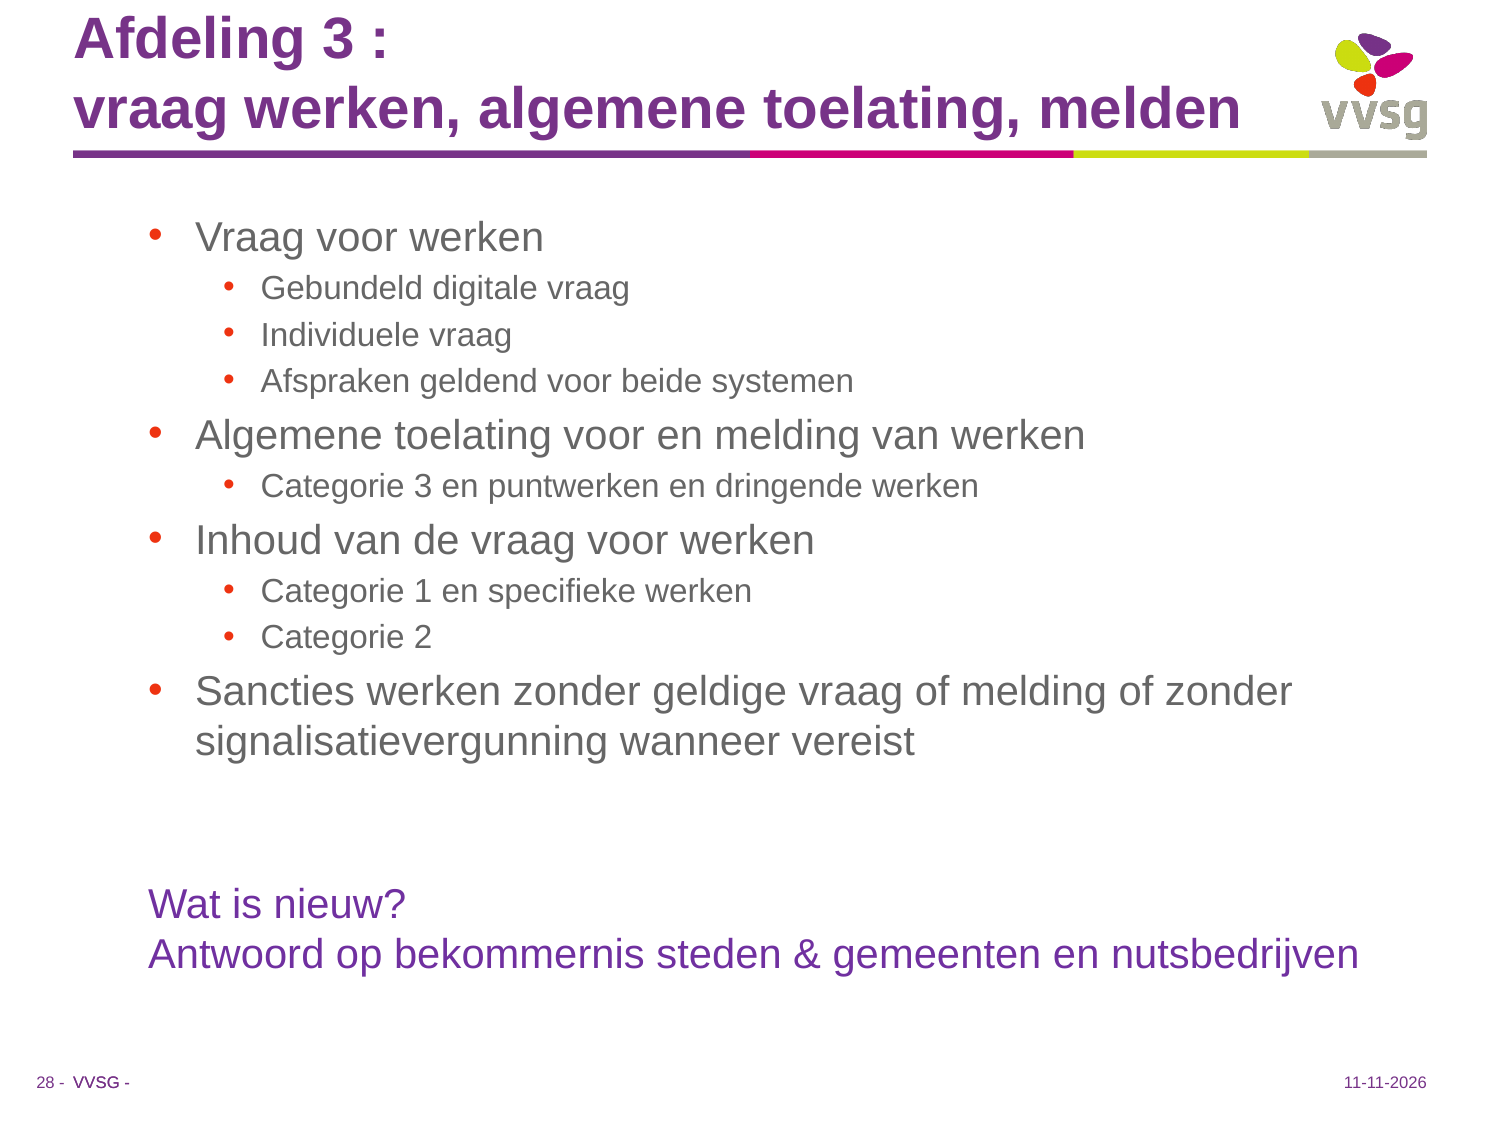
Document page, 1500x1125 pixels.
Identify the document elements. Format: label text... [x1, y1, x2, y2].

list Vraag voor werken Gebundeld digitale vraag Individuele vraag Afspraken geldend voor beide systemen Algemene toelating voor en melding van werken Categorie 3 en puntwerken en dringende werken Inhoud van de vraag voor werken Categorie 1 en specifieke werken Categorie 2 Sancties werken zonder geldige vraag of melding of zonder signalisatievergunning wanneer vereist Wat is nieuw? Antwoord op bekommernis steden & gemeenten en nutsbedrijven [73, 209, 1427, 1034]
picture [1320, 32, 1427, 140]
slide_number 28 - [0, 1071, 65, 1093]
title Afdeling 3 : vraag werken, algemene toelating, melden [73, 0, 1280, 140]
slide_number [1309, 1071, 1427, 1093]
